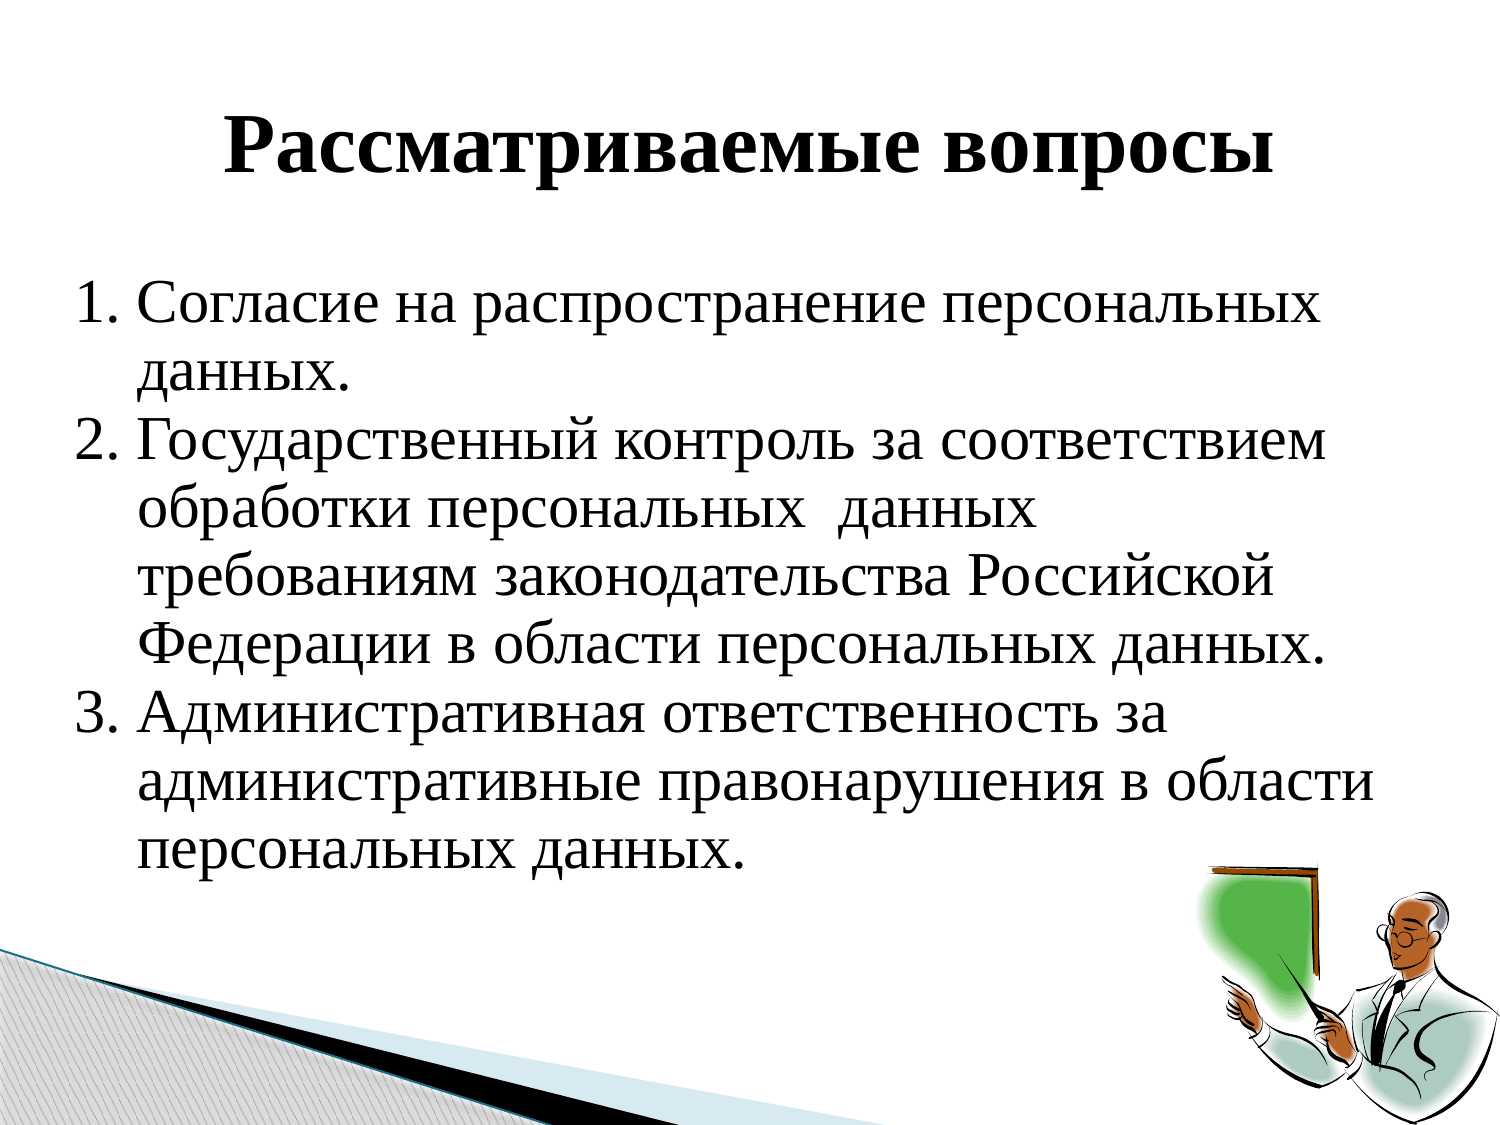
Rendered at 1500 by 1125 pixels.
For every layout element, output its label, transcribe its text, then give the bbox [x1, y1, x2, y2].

title Рассматриваемые вопросы [75, 45, 1425, 233]
list 1. Согласие на распространение персональных данных. 2. Государственный контроль за соответствием обработки персональных данных требованиям законодательства Российской Федерации в области персональных данных. 3. Административная ответственность за административные правонарушения в области персональных данных. [41, 267, 1459, 1010]
picture [1192, 861, 1500, 1125]
